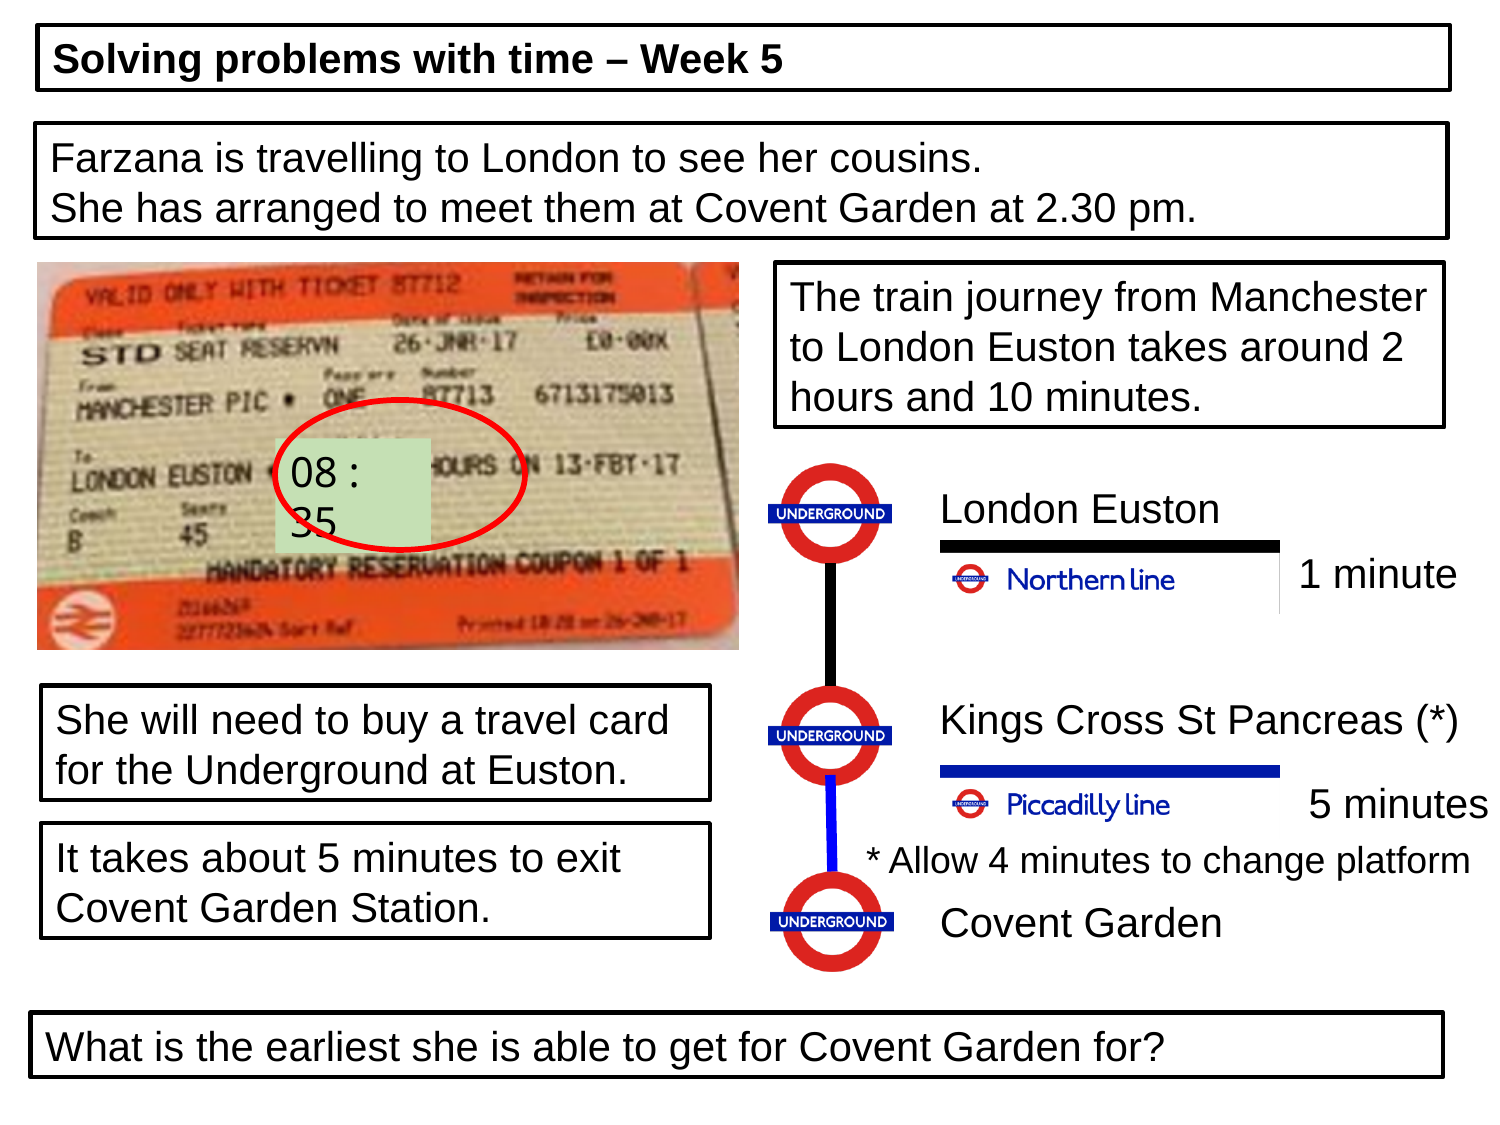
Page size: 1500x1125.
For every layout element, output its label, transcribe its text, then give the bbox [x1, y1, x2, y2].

text_box It takes about 5 minutes to exit Covent Garden Station. [40, 823, 710, 938]
picture [770, 871, 894, 972]
picture [768, 685, 892, 786]
text_box 1 minute [1283, 539, 1490, 605]
text_box * Allow 4 minutes to change platform [851, 829, 1500, 889]
picture [768, 463, 892, 564]
text_box 5 minutes [1293, 769, 1500, 829]
picture [37, 262, 739, 650]
picture [940, 765, 1280, 839]
picture [940, 540, 1280, 614]
text_box London Euston [924, 474, 1338, 540]
text_box Farzana is travelling to London to see her cousins. She has arranged to meet them at Covent Garden at 2.30 pm. [35, 123, 1448, 238]
text_box Covent Garden [924, 889, 1338, 954]
text_box What is the earliest she is able to get for Covent Garden for? [30, 1012, 1443, 1078]
text_box The train journey from Manchester to London Euston takes around 2 hours and 10 minutes. [774, 262, 1445, 428]
text_box She will need to buy a travel card for the Underground at Euston. [40, 685, 710, 801]
text_box Solving problems with time – Week 5 [37, 24, 1450, 90]
text_box Kings Cross St Pancreas (*) [924, 685, 1500, 751]
